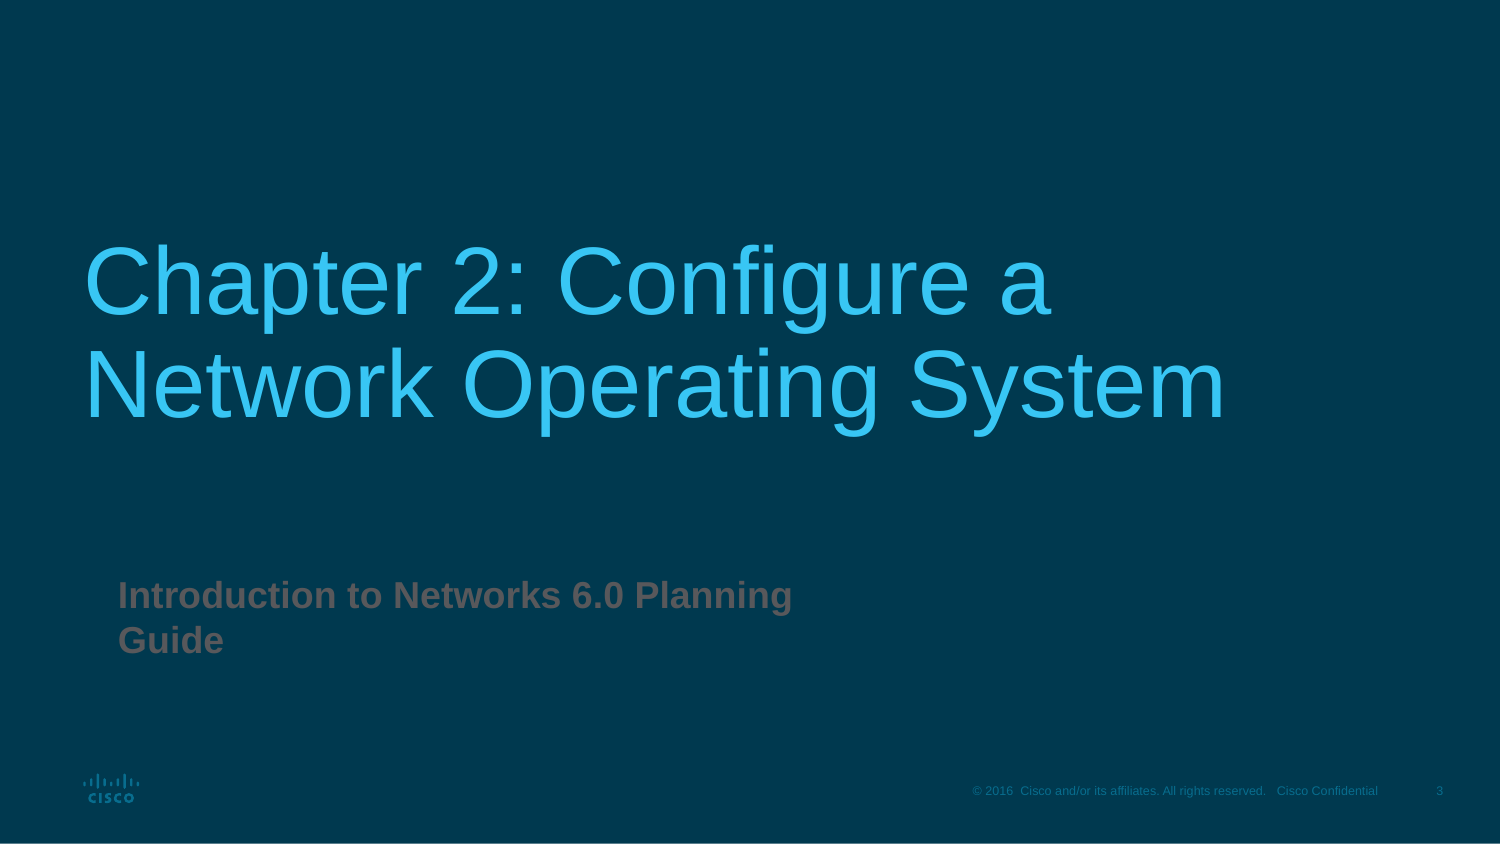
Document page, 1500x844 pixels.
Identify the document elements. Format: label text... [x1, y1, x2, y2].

text_box Introduction to Networks 6.0 Planning Guide [103, 563, 853, 669]
title Chapter 2: Configure a Network Operating System [68, 150, 1315, 446]
